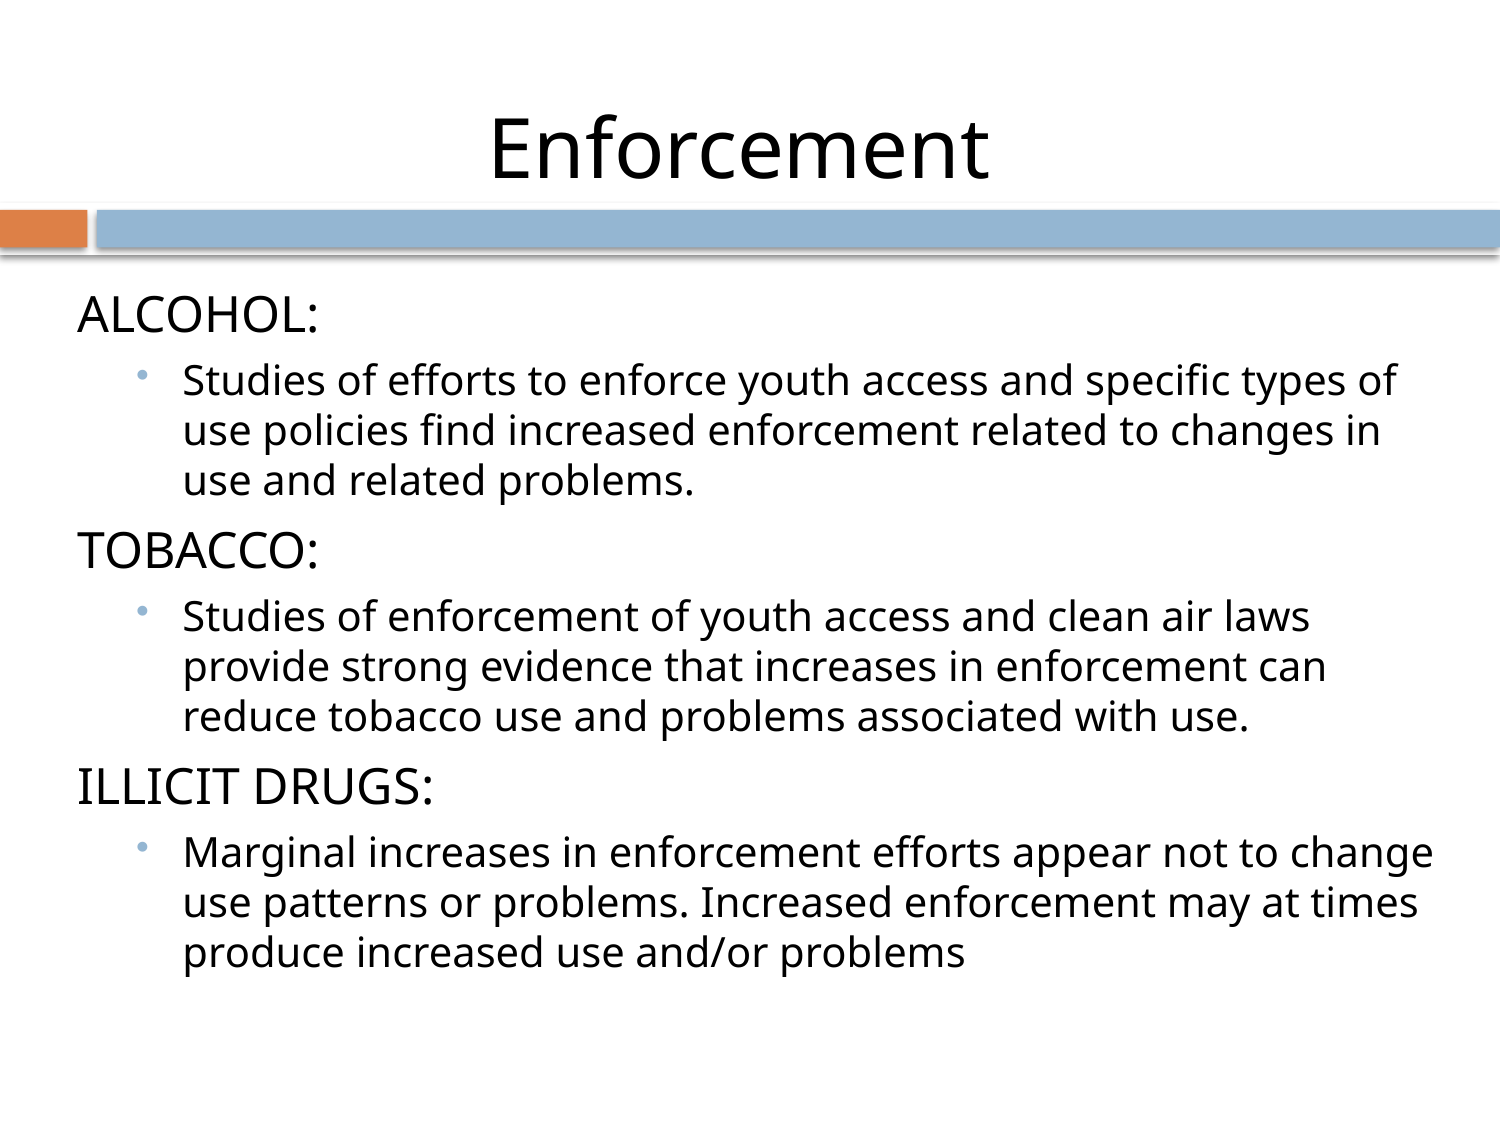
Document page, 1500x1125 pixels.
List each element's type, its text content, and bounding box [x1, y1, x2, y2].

list ALCOHOL: Studies of efforts to enforce youth access and specific types of use policies find increased enforcement related to changes in use and related problems. TOBACCO: Studies of enforcement of youth access and clean air laws provide strong evidence that increases in enforcement can reduce tobacco use and problems associated with use. ILLICIT DRUGS: Marginal increases in enforcement efforts appear not to change use patterns or problems. Increased enforcement may at times produce increased use and/or problems [62, 199, 1463, 1125]
text_box Enforcement [99, 87, 1400, 203]
